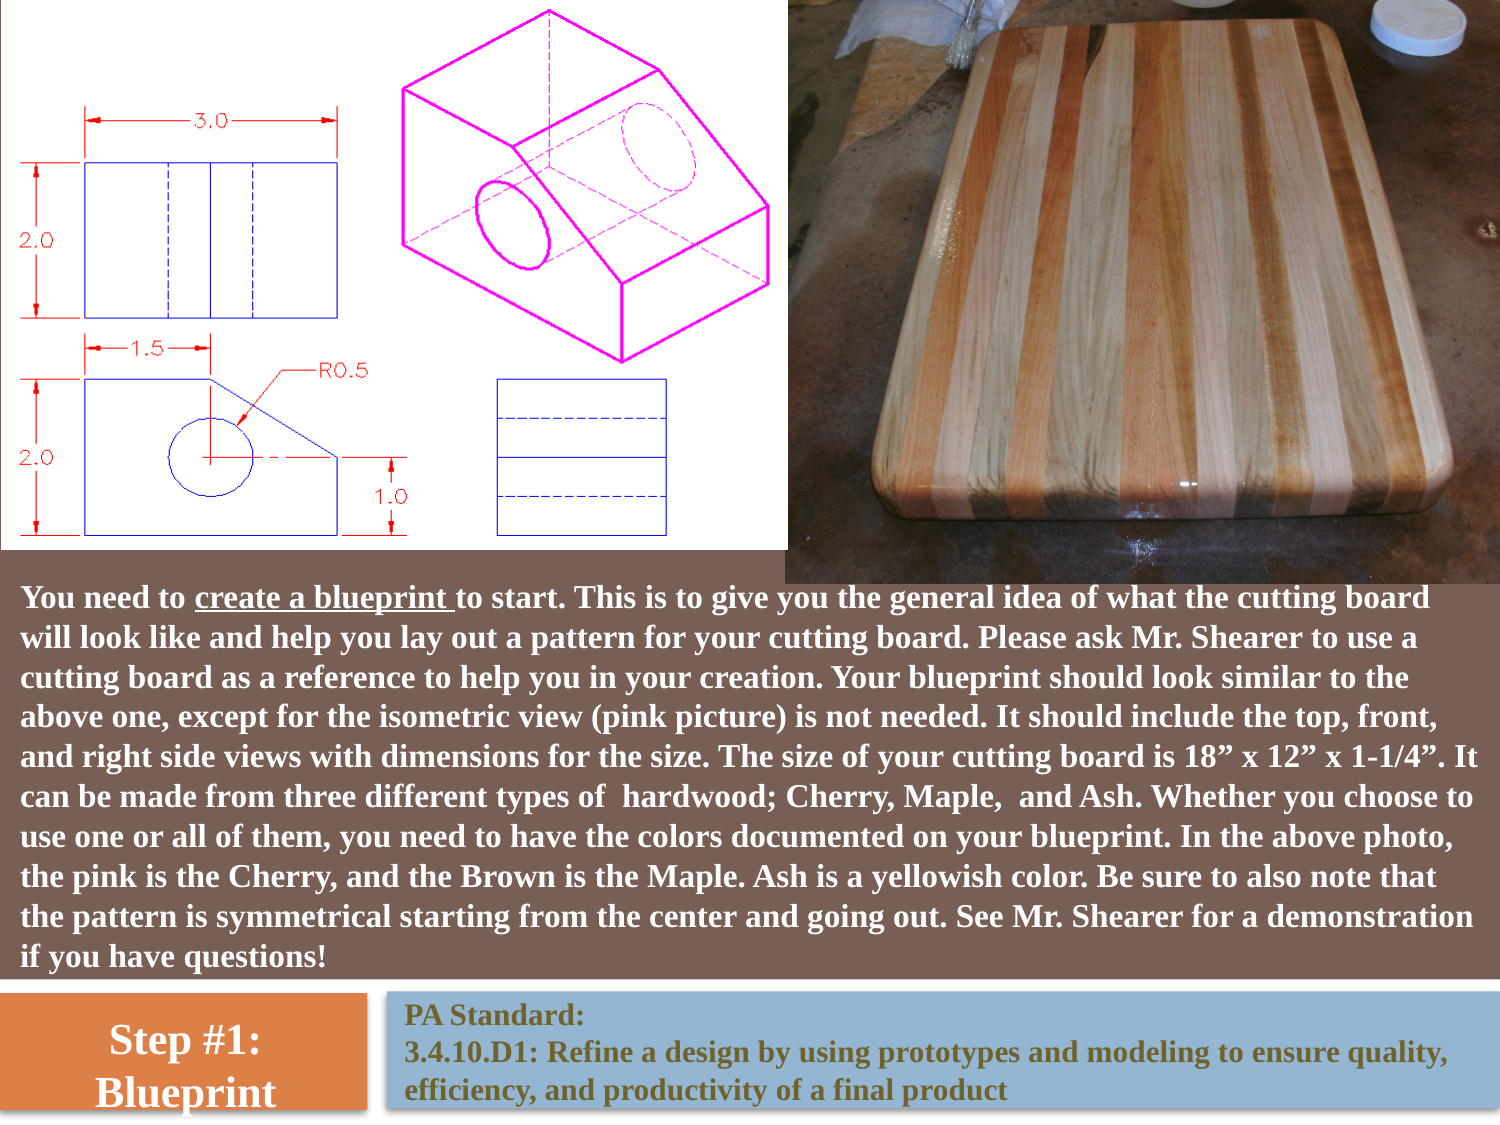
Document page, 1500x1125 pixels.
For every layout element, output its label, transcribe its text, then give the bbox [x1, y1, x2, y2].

text_box PA Standard: 3.4.10.D1: Refine a design by using prototypes and modeling to ensure quality, efficiency, and productivity of a final product [389, 986, 1500, 1114]
text_box You need to create a blueprint to start. This is to give you the general idea of what the cutting board will look like and help you lay out a pattern for your cutting board. Please ask Mr. Shearer to use a cutting board as a reference to help you in your creation. Your blueprint should look similar to the above one, except for the isometric view (pink picture) is not needed. It should include the top, front, and right side views with dimensions for the size. The size of your cutting board is 18” x 12” x 1-1/4”. It can be made from three different types of hardwood; Cherry, Maple, and Ash. Whether you choose to use one or all of them, you need to have the colors documented on your blueprint. In the above photo, the pink is the Cherry, and the Brown is the Maple. Ash is a yellowish color. Be sure to also note that the pattern is symmetrical starting from the center and going out. See Mr. Shearer for a demonstration if you have questions! [5, 567, 1500, 982]
subtitle Step #1: Blueprint [0, 987, 374, 1125]
picture [1, 0, 1500, 585]
